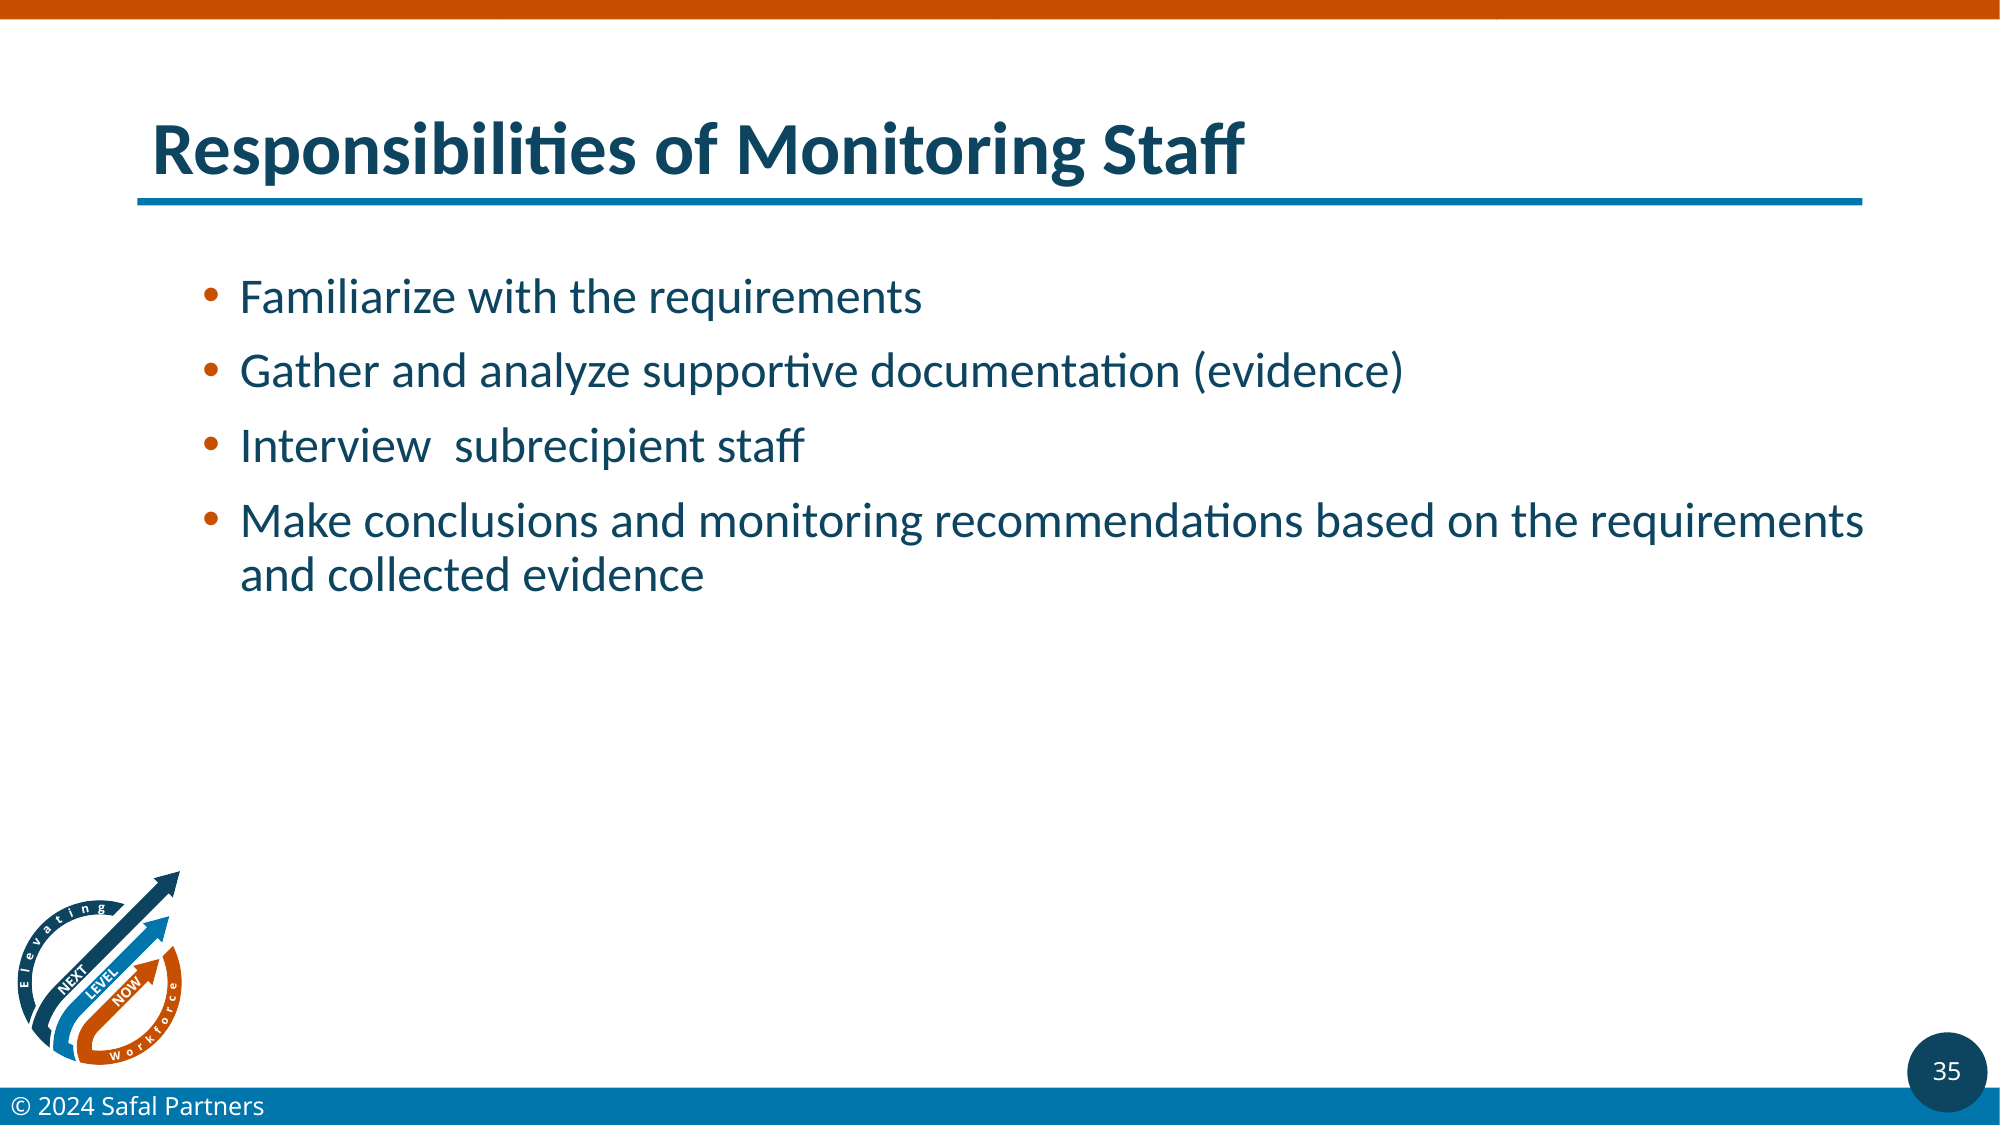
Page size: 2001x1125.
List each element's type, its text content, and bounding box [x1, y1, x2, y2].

picture [0, 867, 203, 1071]
title Responsibilities of Monitoring Staff [137, 111, 1936, 189]
list Familiarize with the requirements Gather and analyze supportive documentation (evidence) Interview subrecipient staff Make conclusions and monitoring recommendations based on the requirements and collected evidence [187, 262, 1913, 1014]
